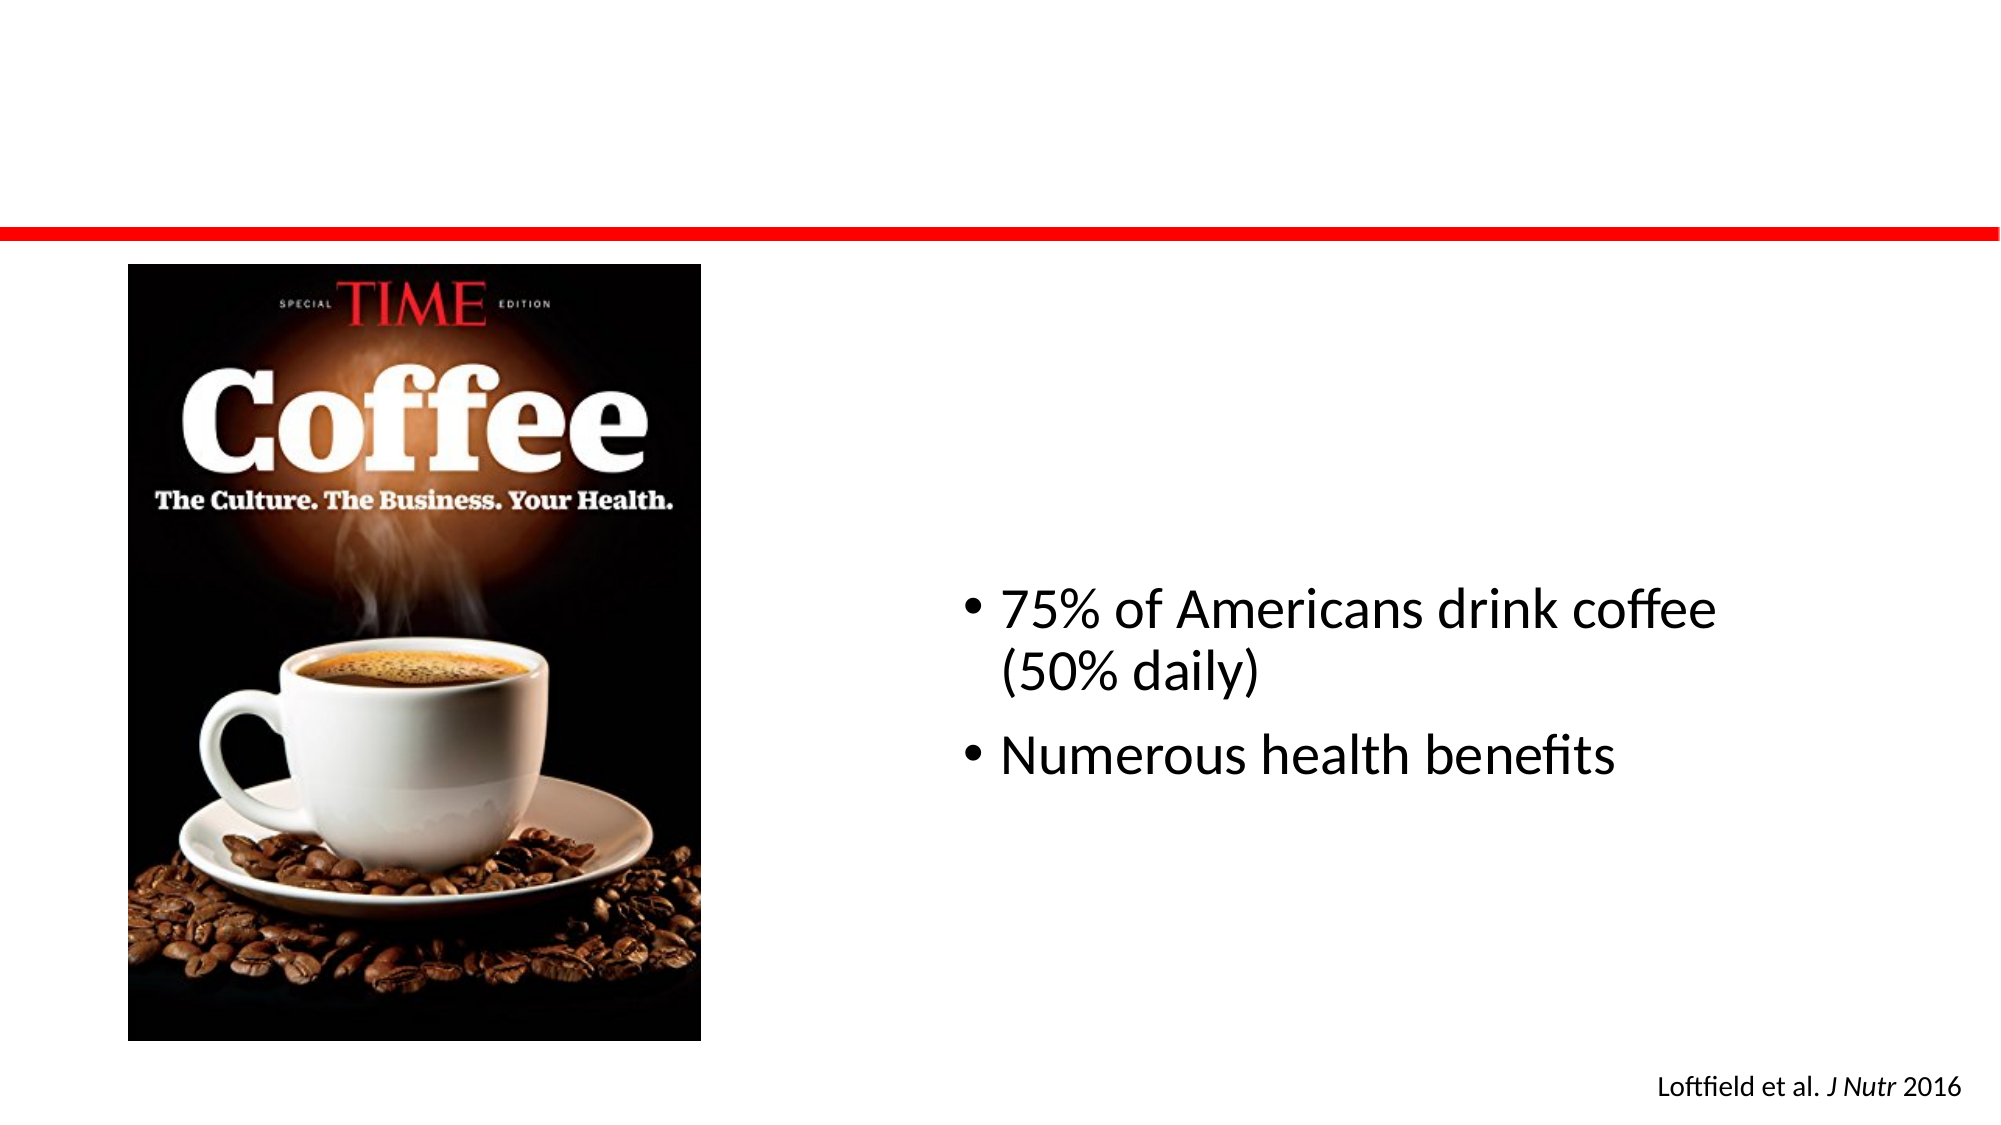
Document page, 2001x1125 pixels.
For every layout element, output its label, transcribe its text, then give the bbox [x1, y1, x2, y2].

picture [0, 227, 2000, 241]
text_box Loftfield et al. J Nutr 2016 [1642, 1060, 1987, 1110]
picture [128, 264, 701, 1041]
list 75% of Americans drink coffee (50% daily) Numerous health benefits [948, 570, 1815, 844]
